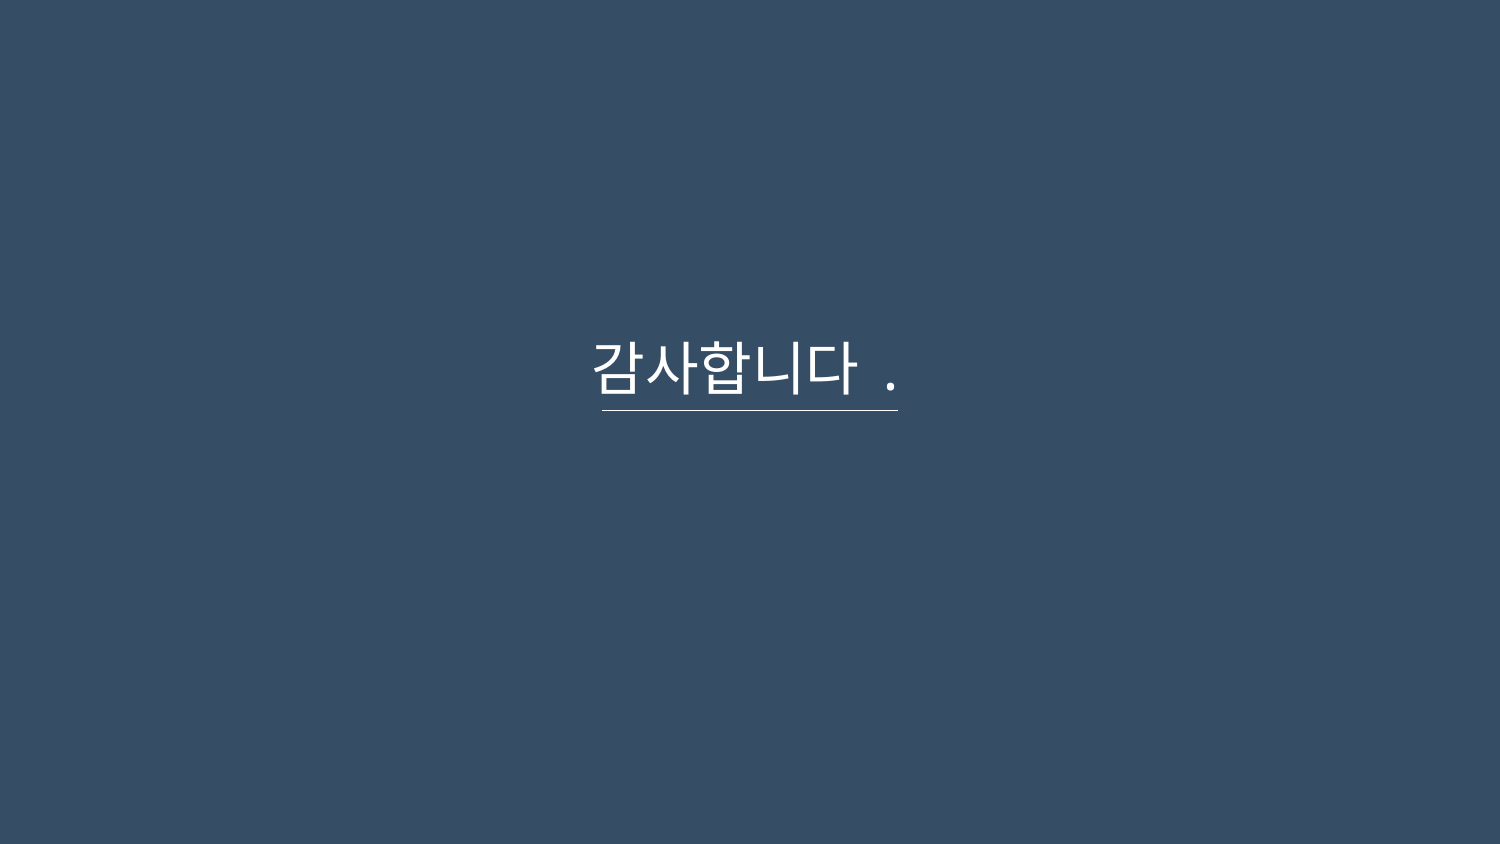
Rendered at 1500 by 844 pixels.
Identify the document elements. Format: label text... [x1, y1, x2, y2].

text_box 감사합니다. [551, 324, 949, 409]
